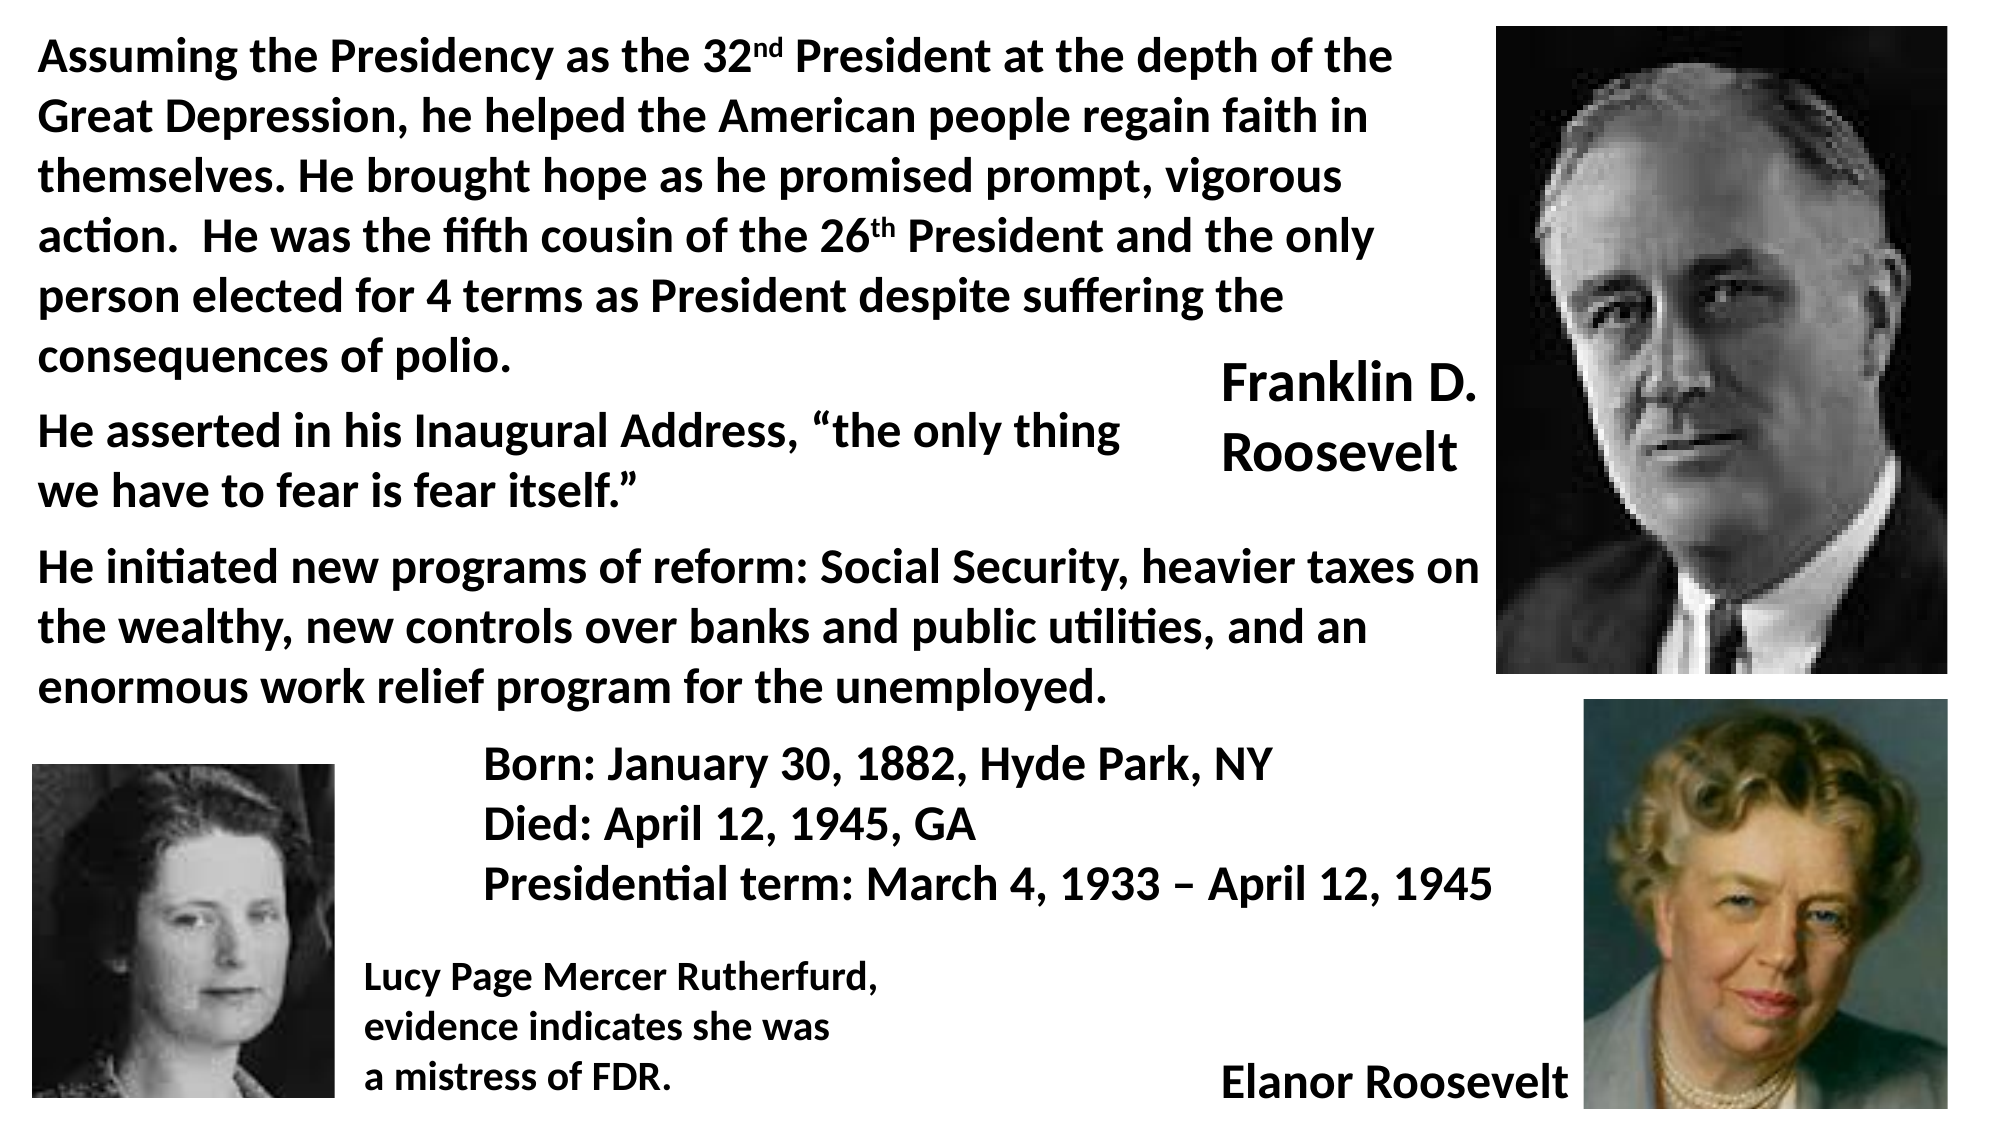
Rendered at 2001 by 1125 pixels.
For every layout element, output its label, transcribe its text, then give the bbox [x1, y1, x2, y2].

picture [1583, 699, 1948, 1109]
text_box Lucy Page Mercer Rutherfurd, evidence indicates she was a mistress of FDR. [349, 941, 895, 1107]
text_box Born: January 30, 1882, Hyde Park, NY Died: April 12, 1945, GA Presidential term: March 4, 1933 – April 12, 1945 [468, 723, 1575, 918]
picture [32, 764, 335, 1098]
text_box Franklin D. Roosevelt [1206, 335, 1495, 491]
text_box Assuming the Presidency as the 32nd President at the depth of the Great Depression, he helped the American people regain faith in themselves. He brought hope as he promised prompt, vigorous action. He was the fifth cousin of the 26th President and the only person elected for 4 terms as President despite suffering the consequences of polio. [22, 14, 1419, 390]
text_box He initiated new programs of reform: Social Security, heavier taxes on the wealthy, new controls over banks and public utilities, and an enormous work relief program for the unemployed. [22, 526, 1518, 722]
text_box He asserted in his Inaugural Address, “the only thing we have to fear is fear itself.” [22, 389, 1205, 525]
text_box Elanor Roosevelt [1206, 1040, 1585, 1116]
picture [1496, 26, 1948, 674]
